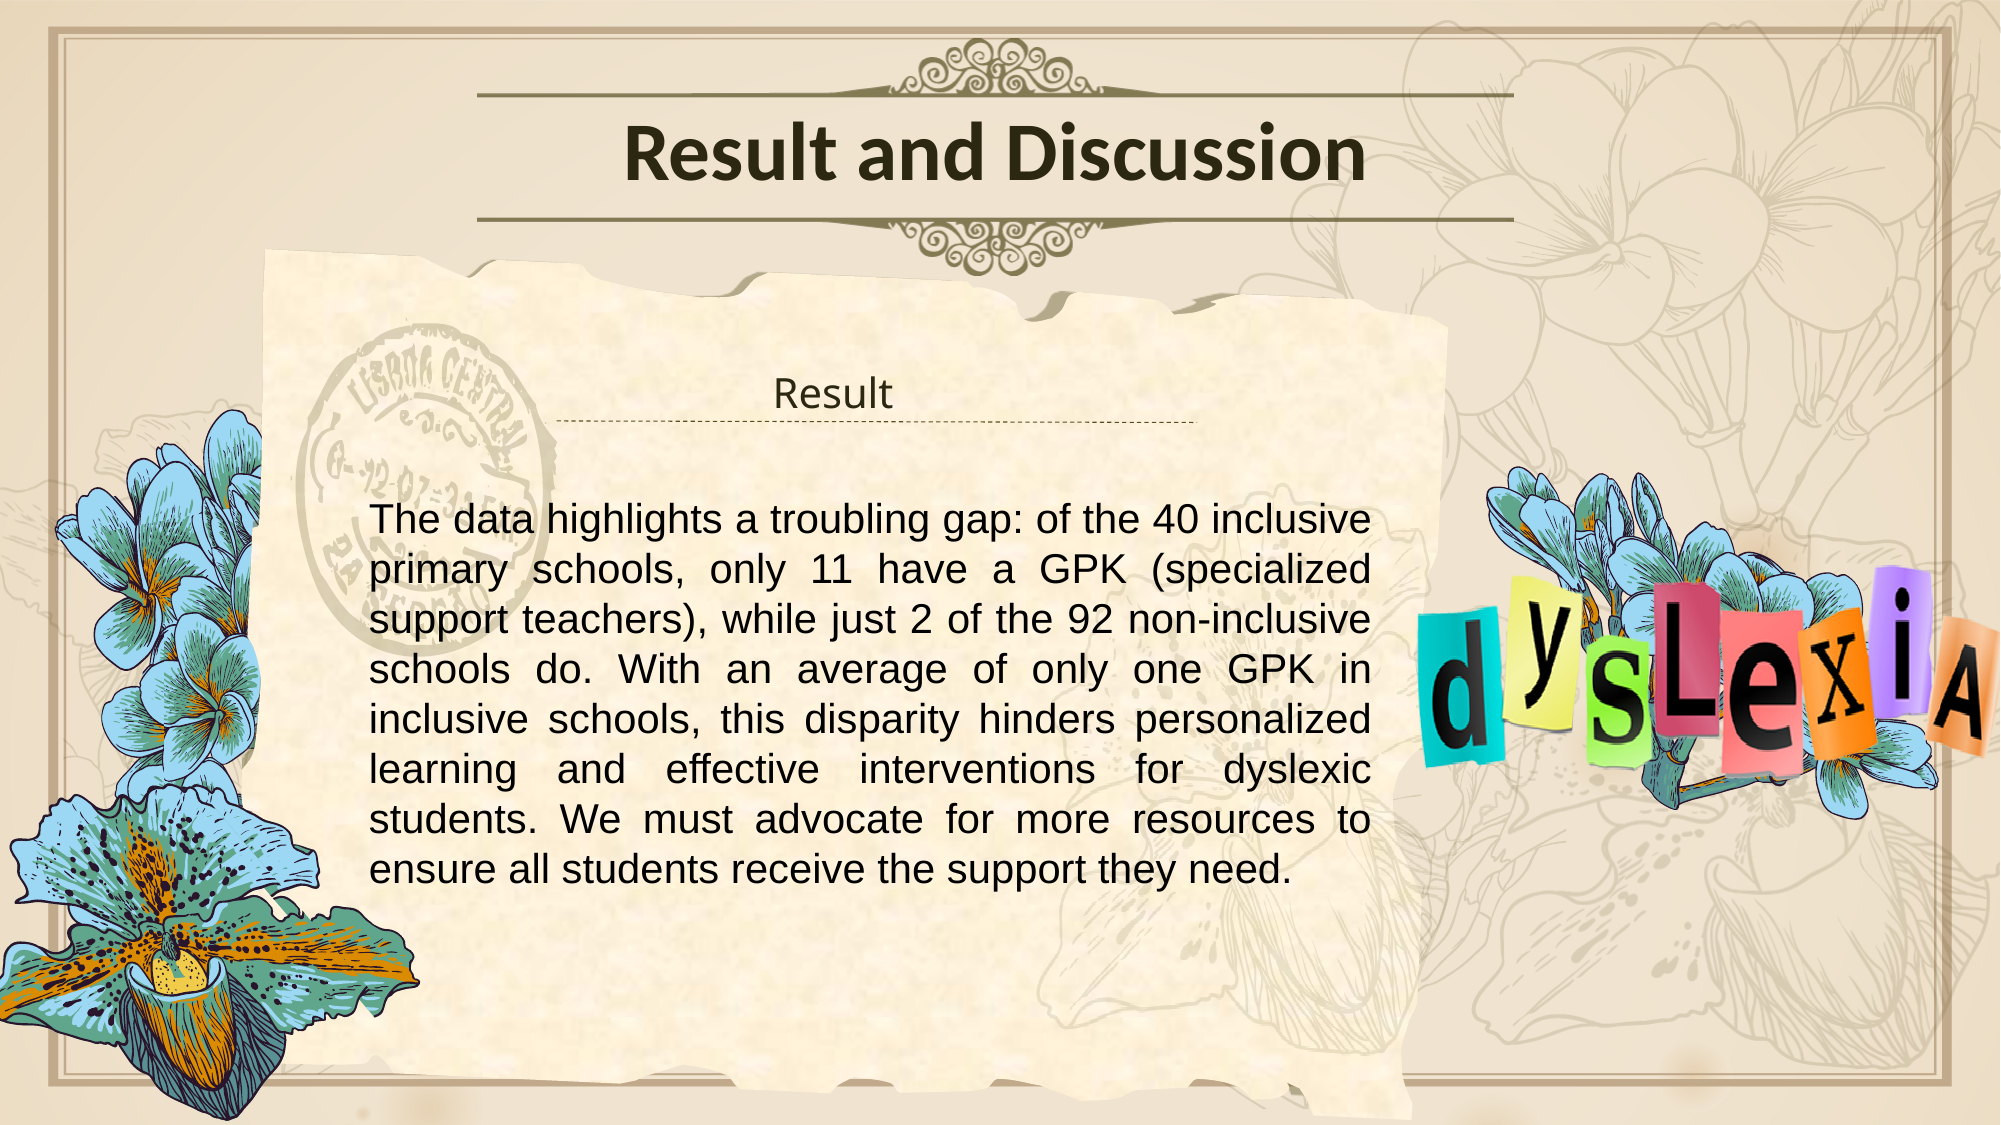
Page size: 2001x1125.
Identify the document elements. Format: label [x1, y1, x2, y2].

text_box [477, 38, 1515, 277]
text_box [0, 275, 1581, 1125]
text_box [556, 358, 1198, 426]
text_box [1387, 373, 2000, 951]
picture [0, 0, 2001, 1125]
